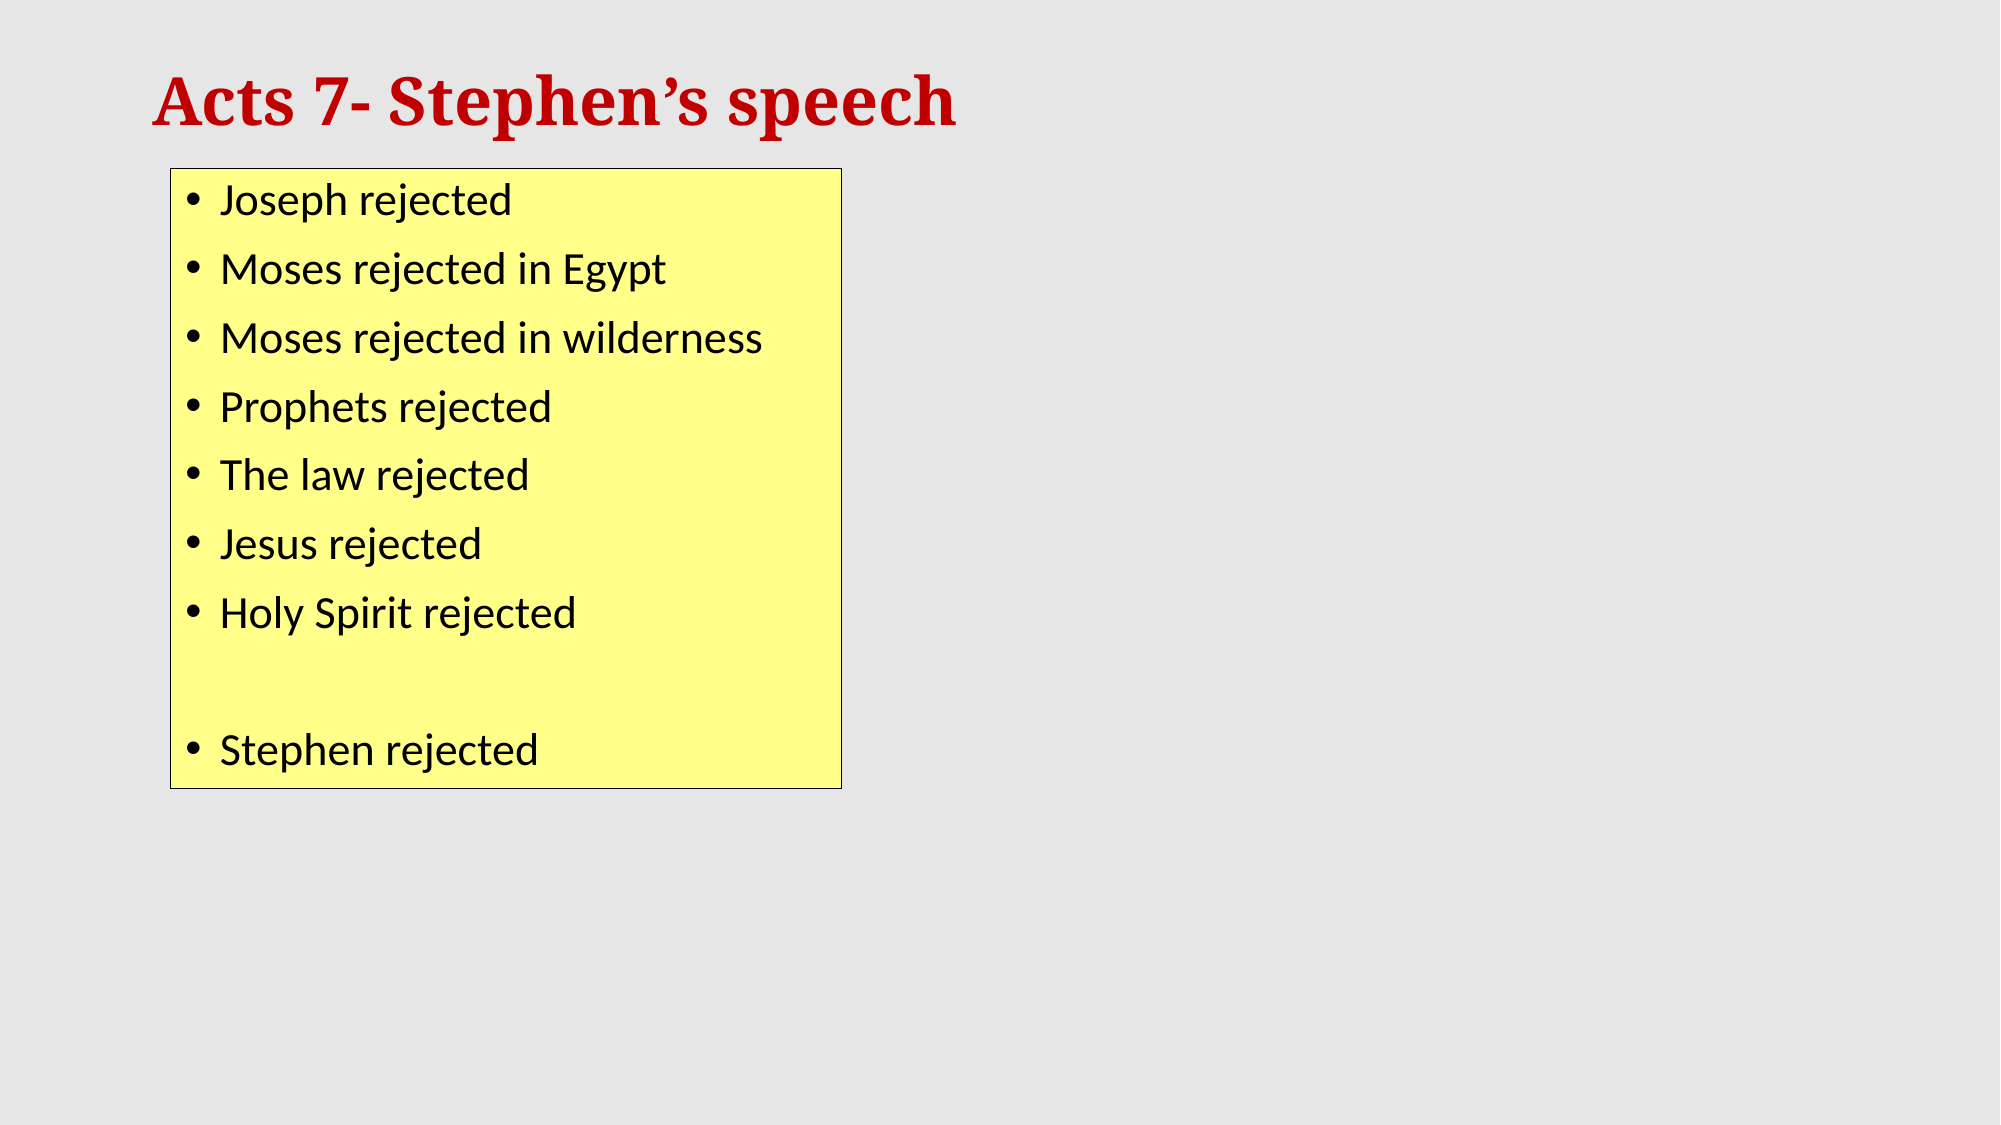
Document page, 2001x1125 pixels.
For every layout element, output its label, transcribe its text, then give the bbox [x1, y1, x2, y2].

title Acts 7- Stephen’s speech [137, 59, 1863, 278]
list Joseph rejected Moses rejected in Egypt Moses rejected in wilderness Prophets rejected The law rejected Jesus rejected Holy Spirit rejected Stephen rejected [170, 168, 842, 789]
